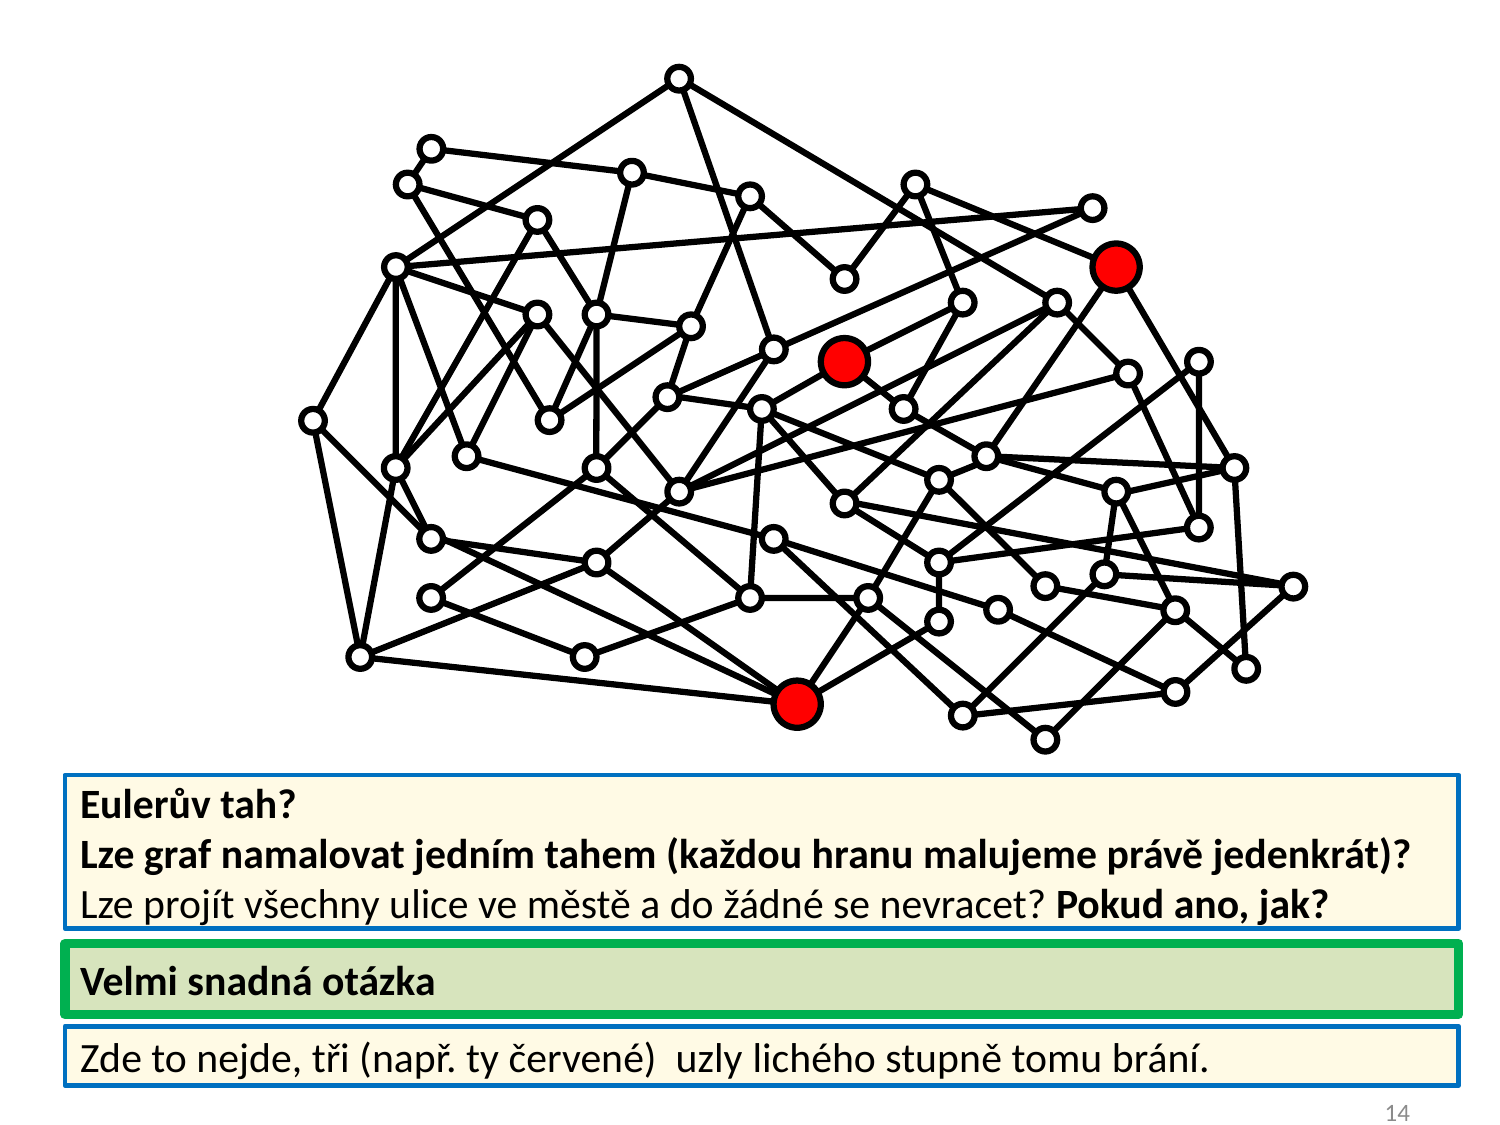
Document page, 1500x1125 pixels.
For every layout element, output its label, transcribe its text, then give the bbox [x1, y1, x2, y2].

text_box [584, 456, 609, 480]
text_box Velmi snadná otázka [63, 942, 1461, 1017]
text_box [395, 172, 420, 197]
text_box [1092, 243, 1140, 291]
text_box [738, 184, 762, 209]
text_box [856, 586, 881, 610]
text_box [761, 527, 786, 551]
text_box [384, 255, 408, 279]
text_box [1033, 727, 1058, 752]
slide_number 14 [1074, 1081, 1425, 1125]
text_box [986, 597, 1010, 622]
text_box Zde to nejde, tři (např. ty červené) uzly lichého stupně tomu brání. [63, 1024, 1461, 1087]
text_box [419, 586, 443, 610]
text_box [1187, 349, 1211, 374]
text_box [974, 444, 999, 469]
text_box [419, 527, 443, 551]
text_box [1033, 574, 1058, 598]
text_box Eulerův tah? Lze graf namalovat jedním tahem (každou hranu malujeme právě jedenkrát)? Lze projít všechny ulice ve městě a do žádné se nevracet? Pokud ano, jak? [63, 773, 1461, 931]
text_box [832, 491, 857, 516]
text_box [891, 397, 916, 421]
text_box [584, 550, 609, 575]
text_box [773, 680, 821, 728]
text_box [927, 550, 951, 575]
text_box [750, 397, 774, 421]
text_box [1080, 196, 1105, 220]
text_box [927, 468, 951, 492]
text_box [537, 408, 562, 432]
text_box [950, 703, 975, 728]
text_box [679, 314, 703, 339]
text_box [950, 290, 975, 315]
text_box [1045, 290, 1070, 315]
text_box [454, 444, 479, 469]
text_box [383, 456, 408, 480]
text_box [820, 338, 869, 386]
text_box [1163, 680, 1188, 704]
text_box [1222, 456, 1247, 480]
text_box [667, 479, 692, 504]
text_box [738, 586, 762, 610]
text_box [419, 137, 444, 161]
text_box [525, 208, 550, 232]
text_box [1104, 479, 1129, 504]
text_box [572, 645, 597, 669]
text_box [1163, 598, 1188, 623]
text_box [761, 337, 786, 362]
text_box [1234, 656, 1259, 681]
text_box [525, 302, 550, 327]
text_box [655, 385, 680, 410]
text_box [301, 408, 325, 433]
text_box [832, 267, 857, 291]
text_box [348, 645, 373, 669]
text_box [1116, 361, 1140, 386]
text_box [620, 160, 644, 185]
text_box [1092, 562, 1117, 587]
text_box [667, 66, 691, 91]
text_box [903, 172, 928, 197]
text_box [927, 609, 951, 634]
text_box [584, 302, 609, 327]
text_box [1281, 574, 1306, 599]
text_box [1187, 515, 1211, 540]
